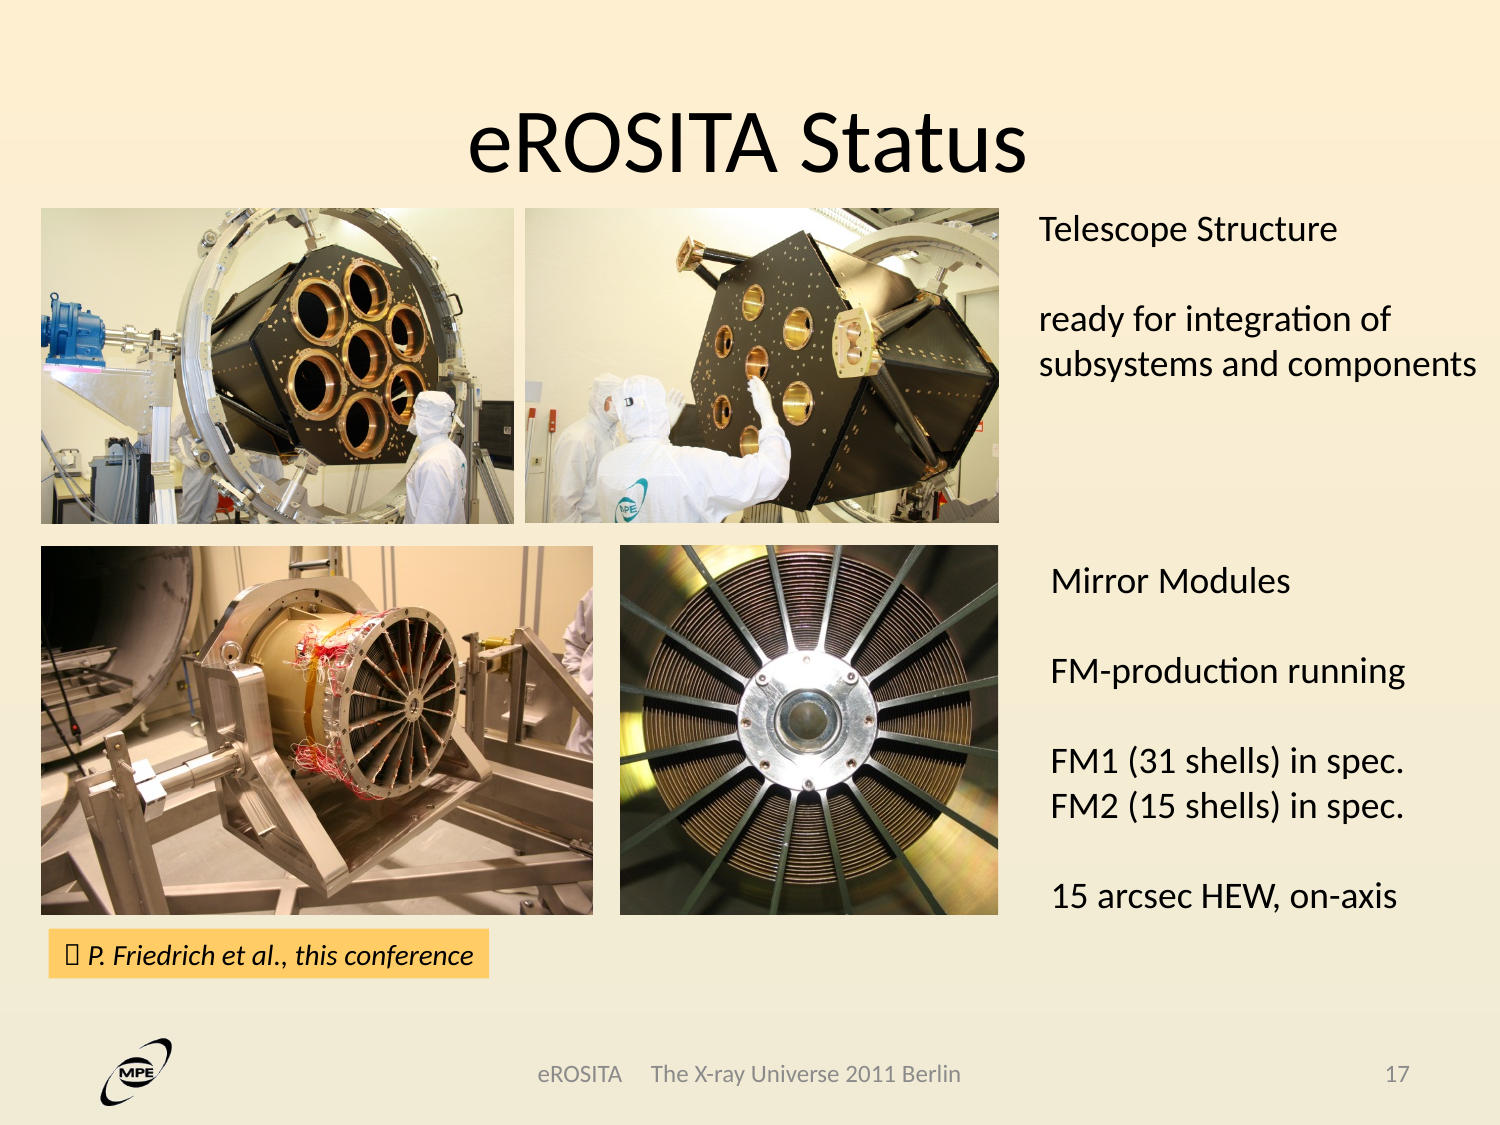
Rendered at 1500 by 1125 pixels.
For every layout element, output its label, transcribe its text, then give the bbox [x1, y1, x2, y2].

picture [619, 545, 999, 915]
picture [41, 207, 514, 524]
text_box Mirror Modules FM-production running FM1 (31 shells) in spec. FM2 (15 shells) in spec. 15 arcsec HEW, on-axis [1035, 549, 1421, 924]
picture [100, 1038, 172, 1106]
text_box eROSITA Status [453, 73, 1045, 199]
picture [525, 207, 999, 524]
picture [41, 546, 593, 915]
footer eROSITA The X-ray Universe 2011 Berlin [301, 1042, 1199, 1103]
text_box Telescope Structure ready for integration of subsystems and components [1023, 196, 1493, 391]
text_box  P. Friedrich et al., this conference [48, 928, 490, 979]
slide_number 17 [1340, 1042, 1425, 1103]
